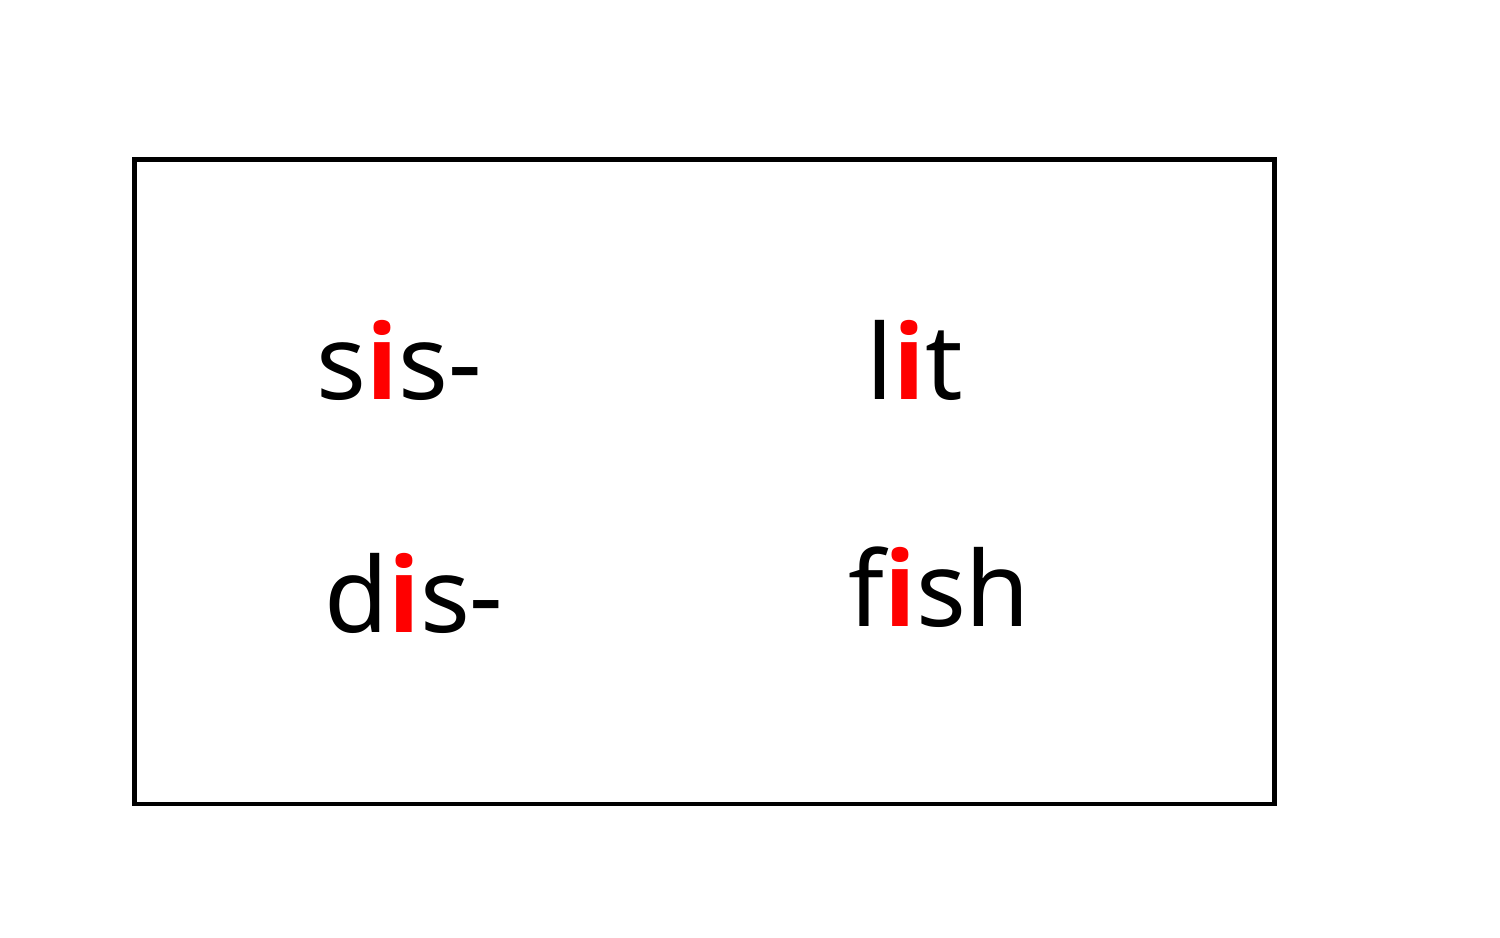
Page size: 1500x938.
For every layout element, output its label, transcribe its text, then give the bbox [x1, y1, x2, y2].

text_box fish [793, 452, 1348, 651]
text_box [134, 158, 1275, 805]
text_box lit [773, 225, 1309, 453]
